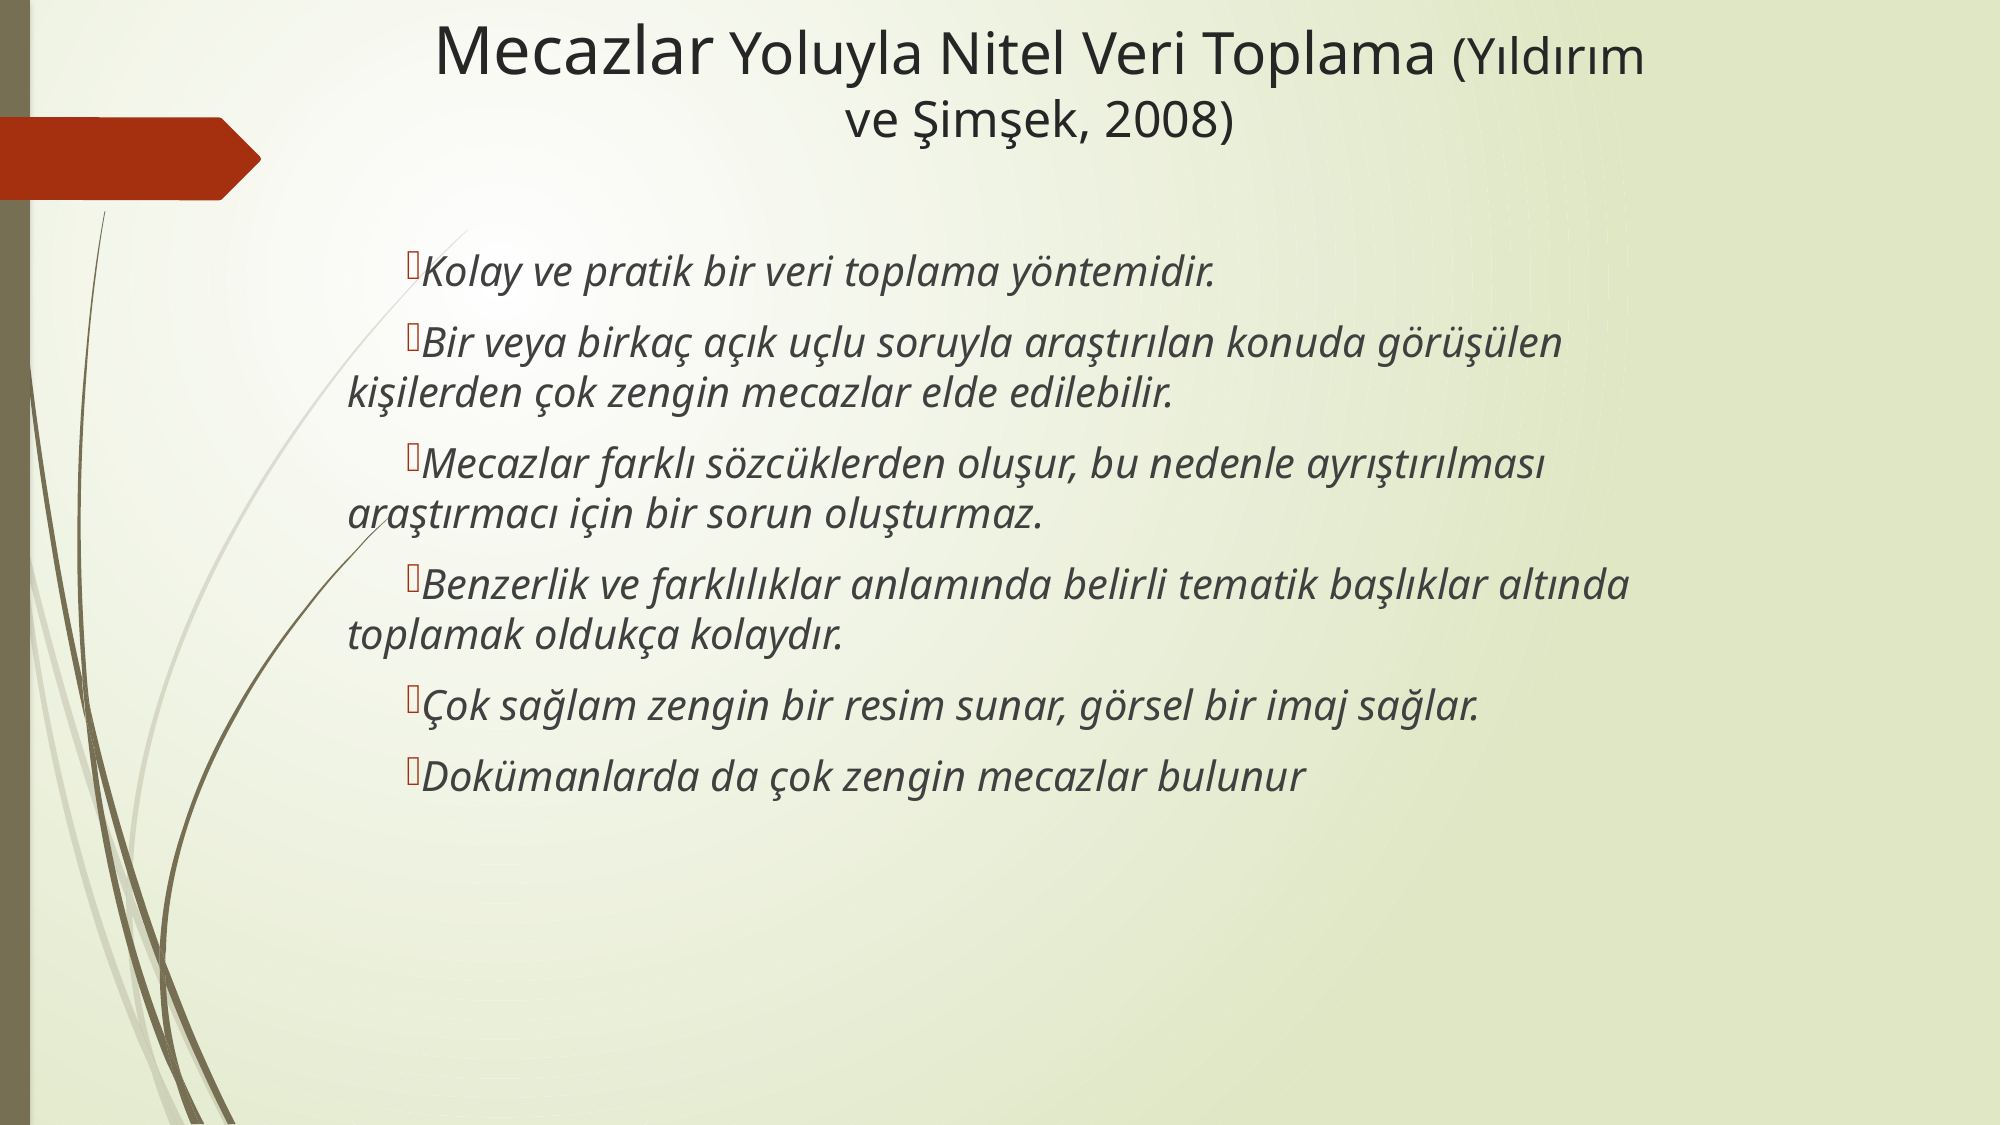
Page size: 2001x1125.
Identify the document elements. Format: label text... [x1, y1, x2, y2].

title Mecazlar Yoluyla Nitel Veri Toplama (Yıldırım ve Şimşek, 2008) [402, 0, 1678, 188]
list Kolay ve pratik bir veri toplama yöntemidir. Bir veya birkaç açık uçlu soruyla araştırılan konuda görüşülen kişilerden çok zengin mecazlar elde edilebilir. Mecazlar farklı sözcüklerden oluşur, bu nedenle ayrıştırılması araştırmacı için bir sorun oluşturmaz. Benzerlik ve farklılıklar anlamında belirli tematik başlıklar altında toplamak oldukça kolaydır. Çok sağlam zengin bir resim sunar, görsel bir imaj sağlar. Dokümanlarda da çok zengin mecazlar bulunur [332, 237, 1715, 1125]
